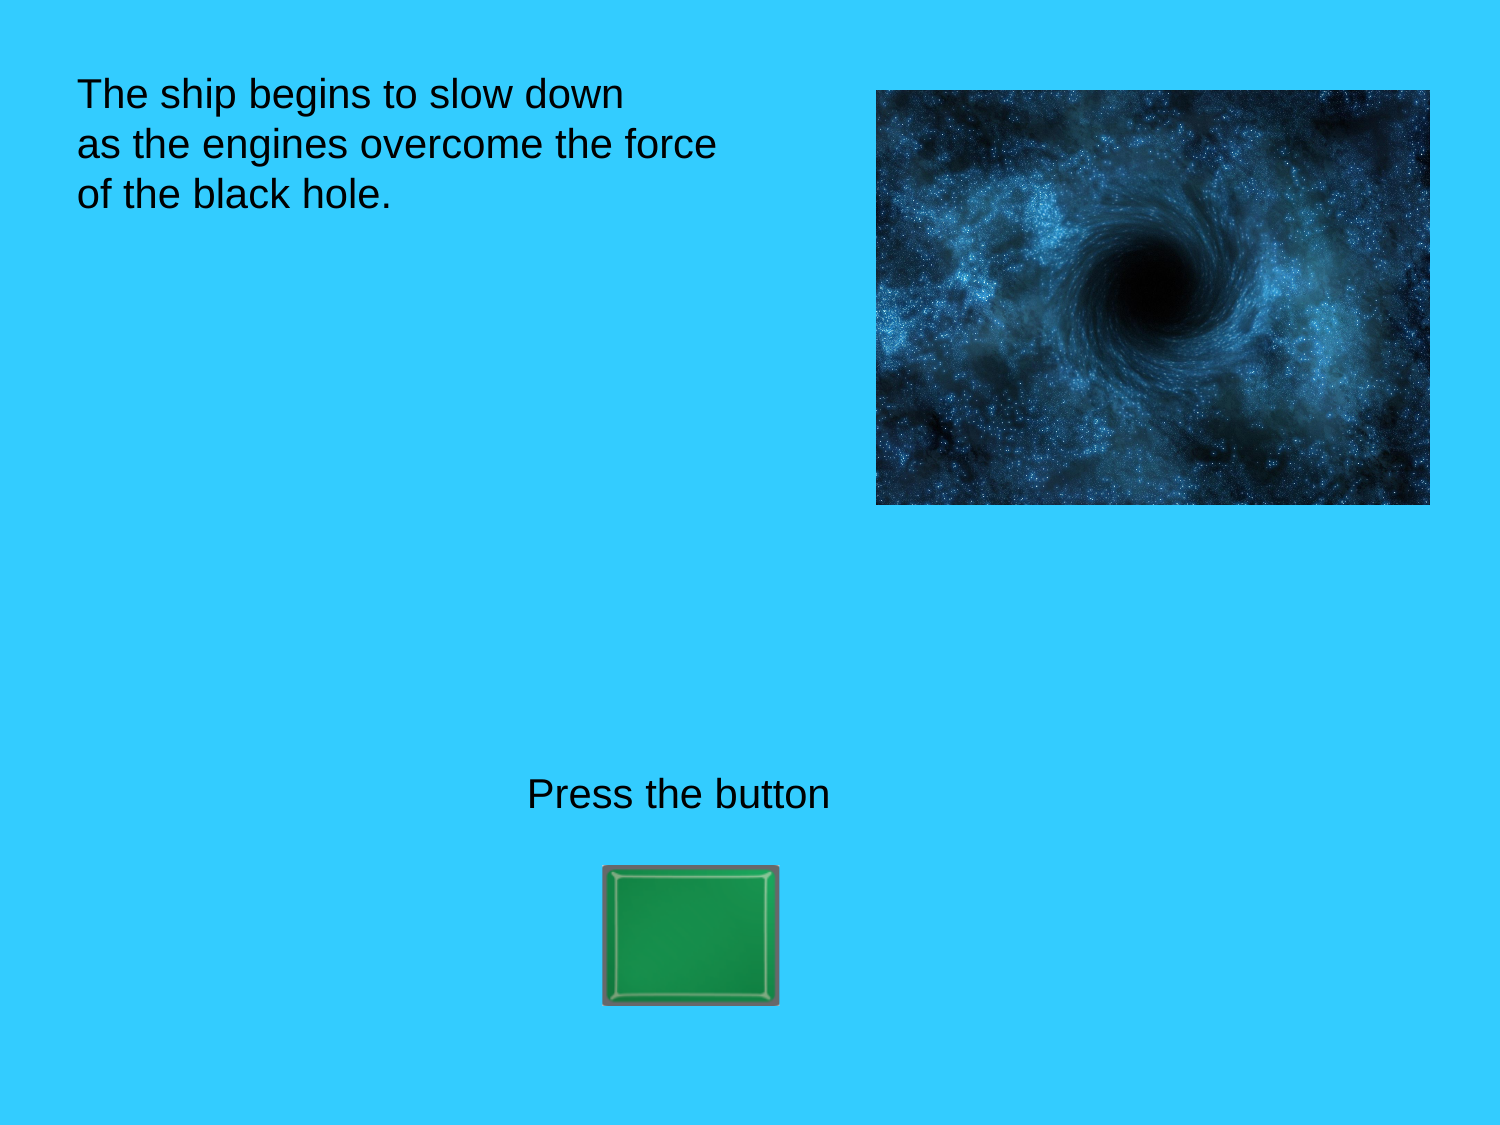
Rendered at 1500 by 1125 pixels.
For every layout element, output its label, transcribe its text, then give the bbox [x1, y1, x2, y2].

picture [602, 865, 780, 1006]
text_box The ship begins to slow down as the engines overcome the force of the black hole. Press the button [62, 59, 1400, 825]
picture [875, 89, 1430, 506]
